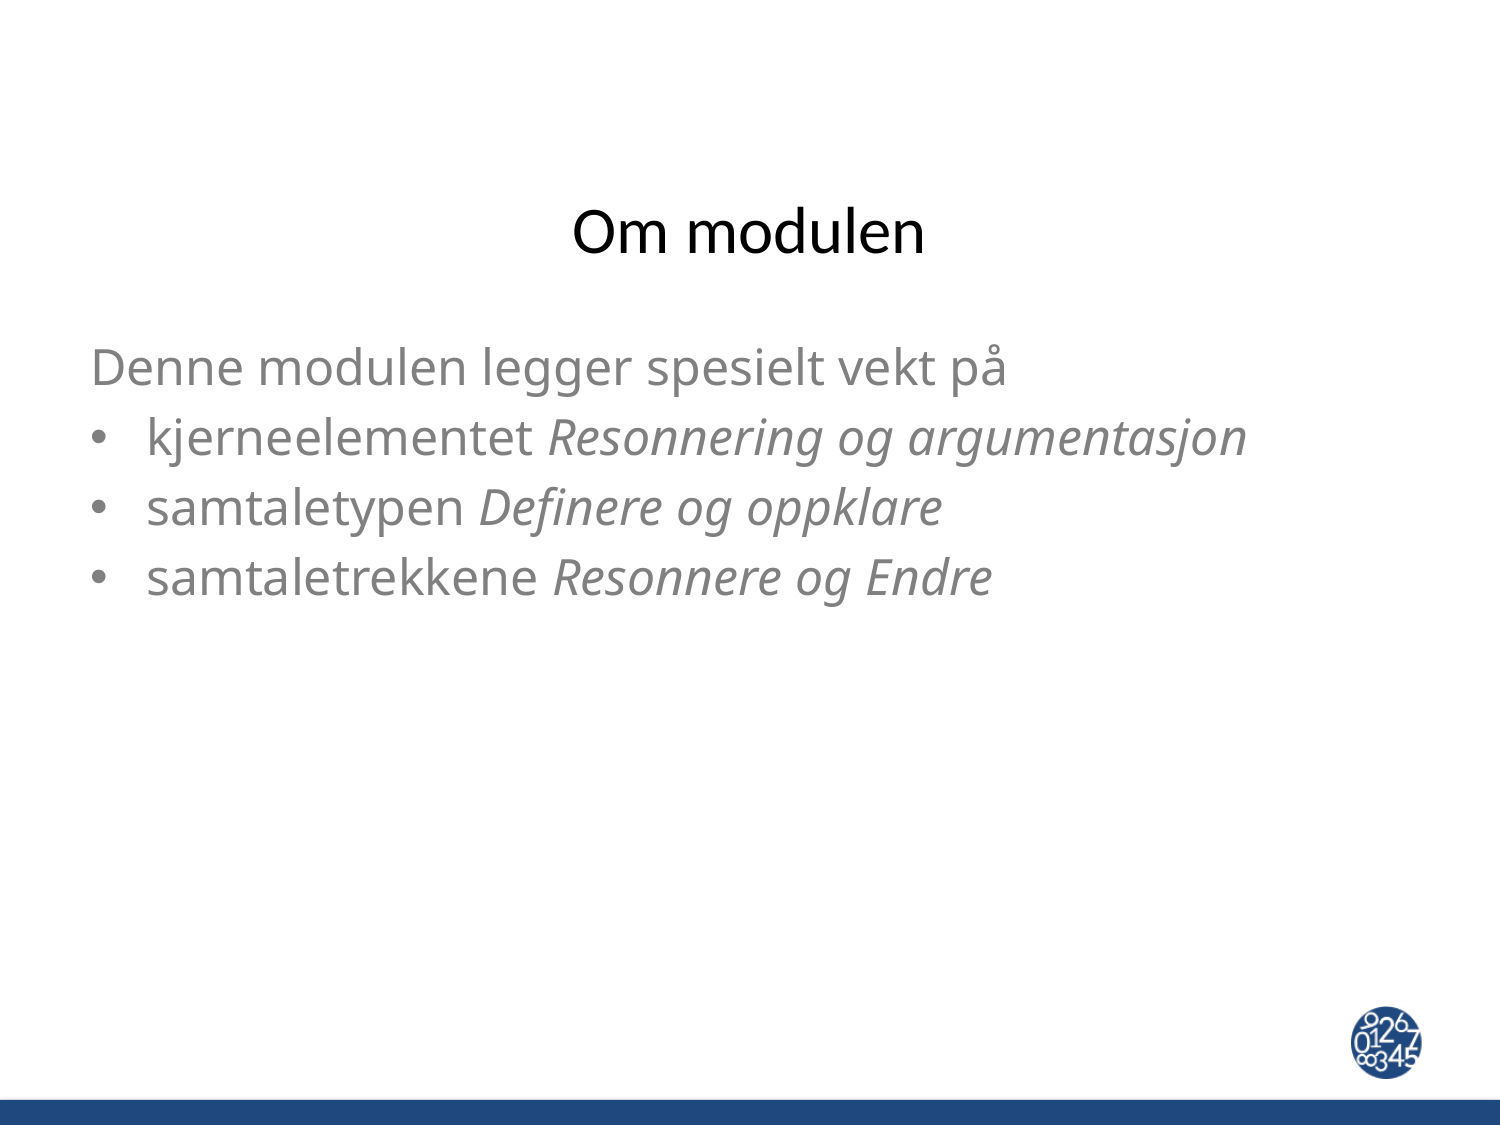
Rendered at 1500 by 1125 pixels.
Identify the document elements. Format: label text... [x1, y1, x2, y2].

list Denne modulen legger spesielt vekt på kjerneelementet Resonnering og argumentasjon samtaletypen Definere og oppklare samtaletrekkene Resonnere og Endre [75, 328, 1425, 988]
picture [1351, 1006, 1428, 1079]
title Om modulen [75, 150, 1425, 303]
